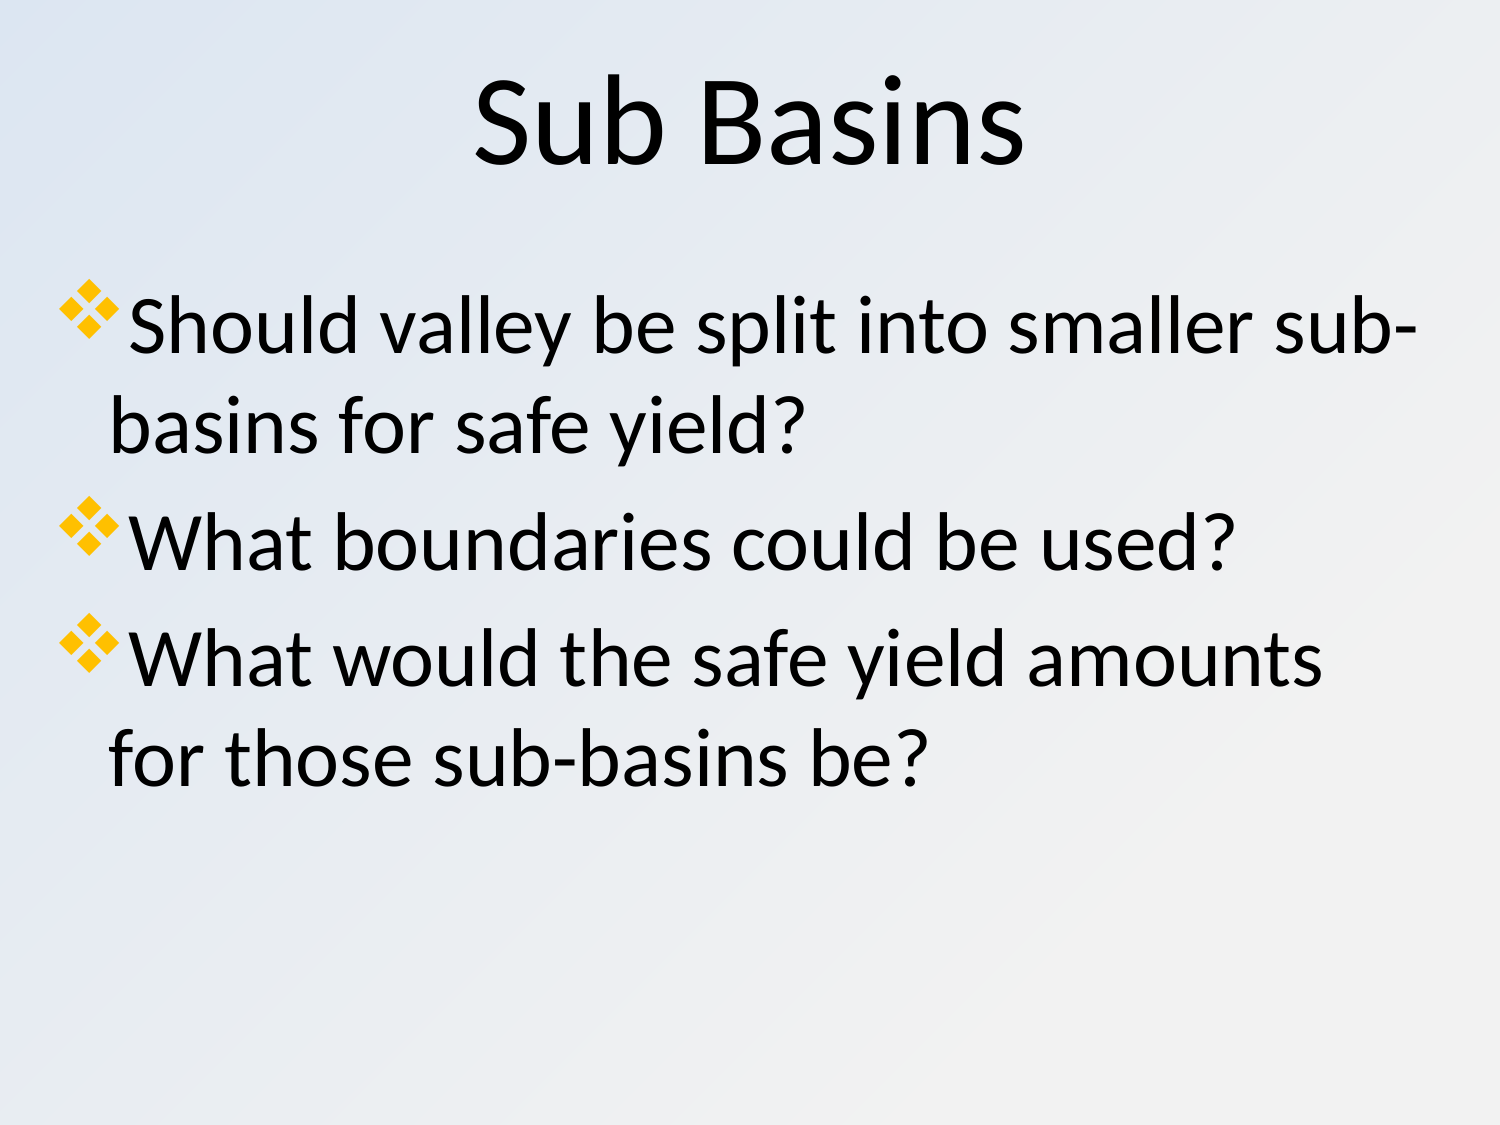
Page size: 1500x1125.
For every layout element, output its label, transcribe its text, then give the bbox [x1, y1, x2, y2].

title Sub Basins [200, 0, 1300, 225]
list Should valley be split into smaller sub-basins for safe yield? What boundaries could be used? What would the safe yield amounts for those sub-basins be? [37, 262, 1450, 1000]
